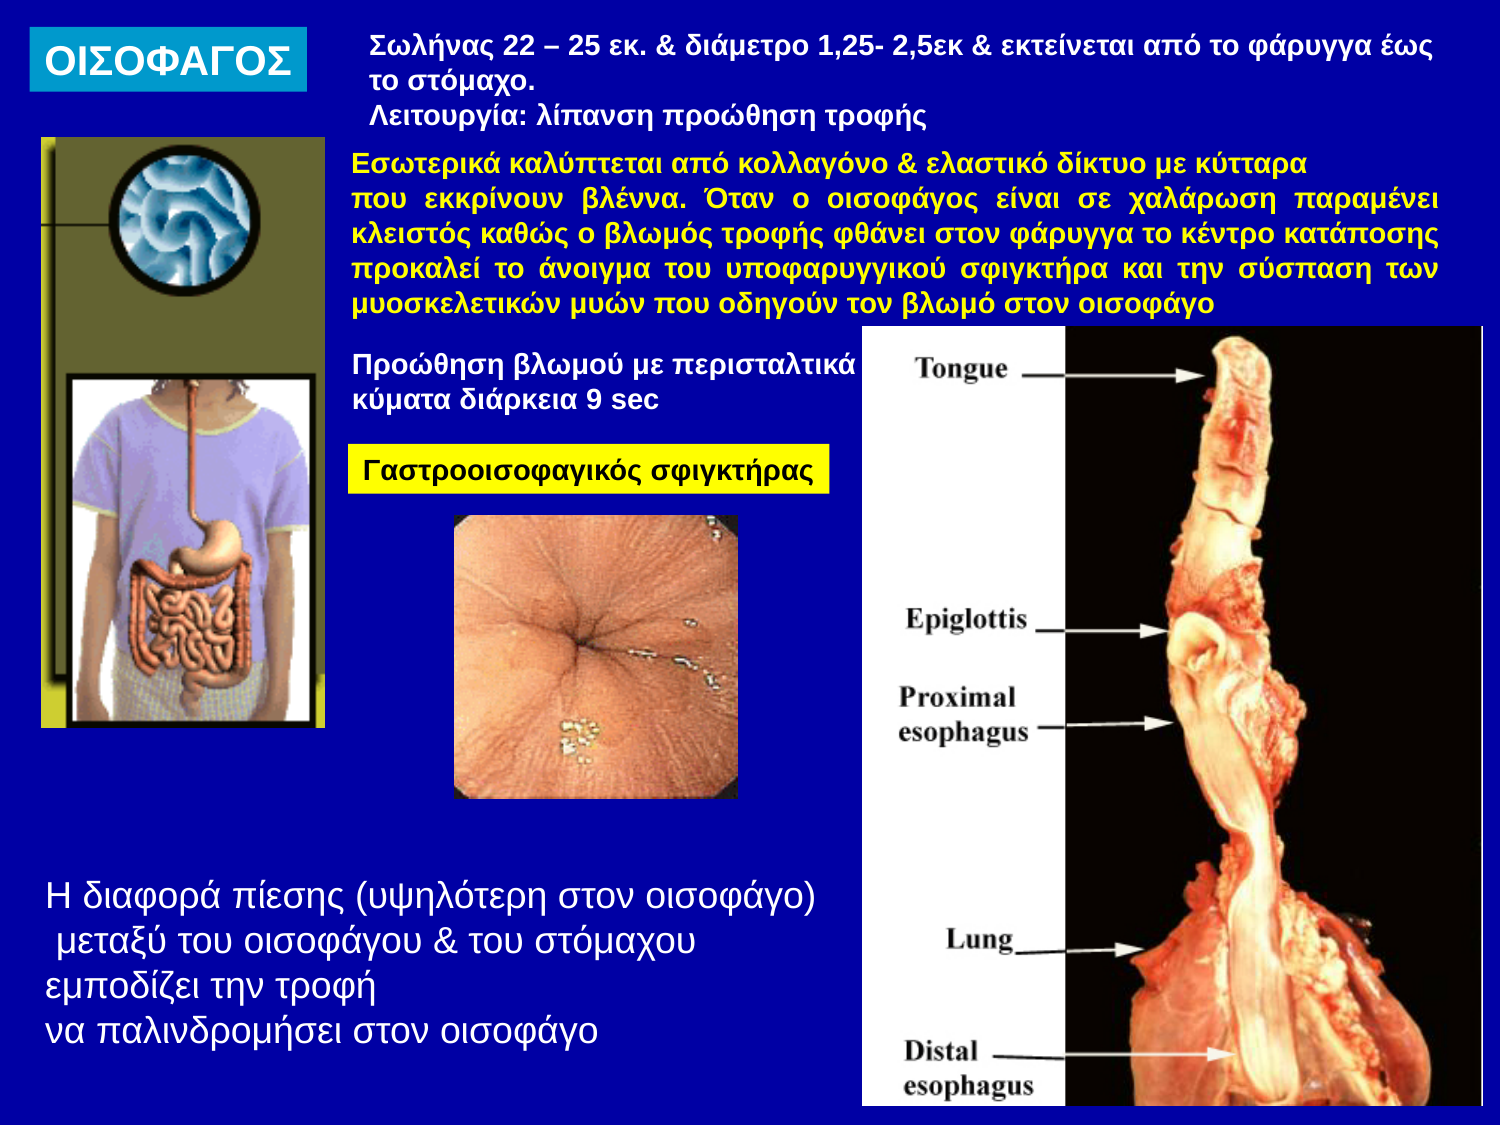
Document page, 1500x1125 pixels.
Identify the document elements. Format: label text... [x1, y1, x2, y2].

picture [454, 515, 739, 799]
text_box Προώθηση βλωμού με περισταλτικά κύματα διάρκεια 9 sec [337, 337, 857, 423]
text_box Η διαφορά πίεσης (υψηλότερη στον οισοφάγο) μεταξύ του οισοφάγου & του στόμαχου εμποδίζει την τροφή να παλινδρομήσει στον οισοφάγο [30, 863, 832, 1058]
text_box Σωλήνας 22 – 25 εκ. & διάμετρο 1,25- 2,5εκ & εκτείνεται από το φάρυγγα έως το στόμαχο. Λειτουργία: λίπανση προώθηση τροφής [354, 18, 1450, 136]
text_box Εσωτερικά καλύπτεται από κολλαγόνο & ελαστικό δίκτυο με κύτταρα που εκκρίνουν βλέννα. Όταν ο οισοφάγος είναι σε χαλάρωση παραμένει κλειστός καθώς ο βλωμός τροφής φθάνει στον φάρυγγα το κέντρο κατάποσης προκαλεί το άνοιγμα του υποφαρυγγικού σφιγκτήρα και την σύσπαση των μυοσκελετικών μυών που οδηγούν τον βλωμό στον οισοφάγο [336, 136, 1456, 327]
text_box Γαστροοισοφαγικός σφιγκτήρας [348, 443, 830, 494]
picture [40, 136, 325, 729]
picture [862, 326, 1483, 1107]
text_box ΟΙΣΟΦΑΓΟΣ [29, 26, 307, 92]
